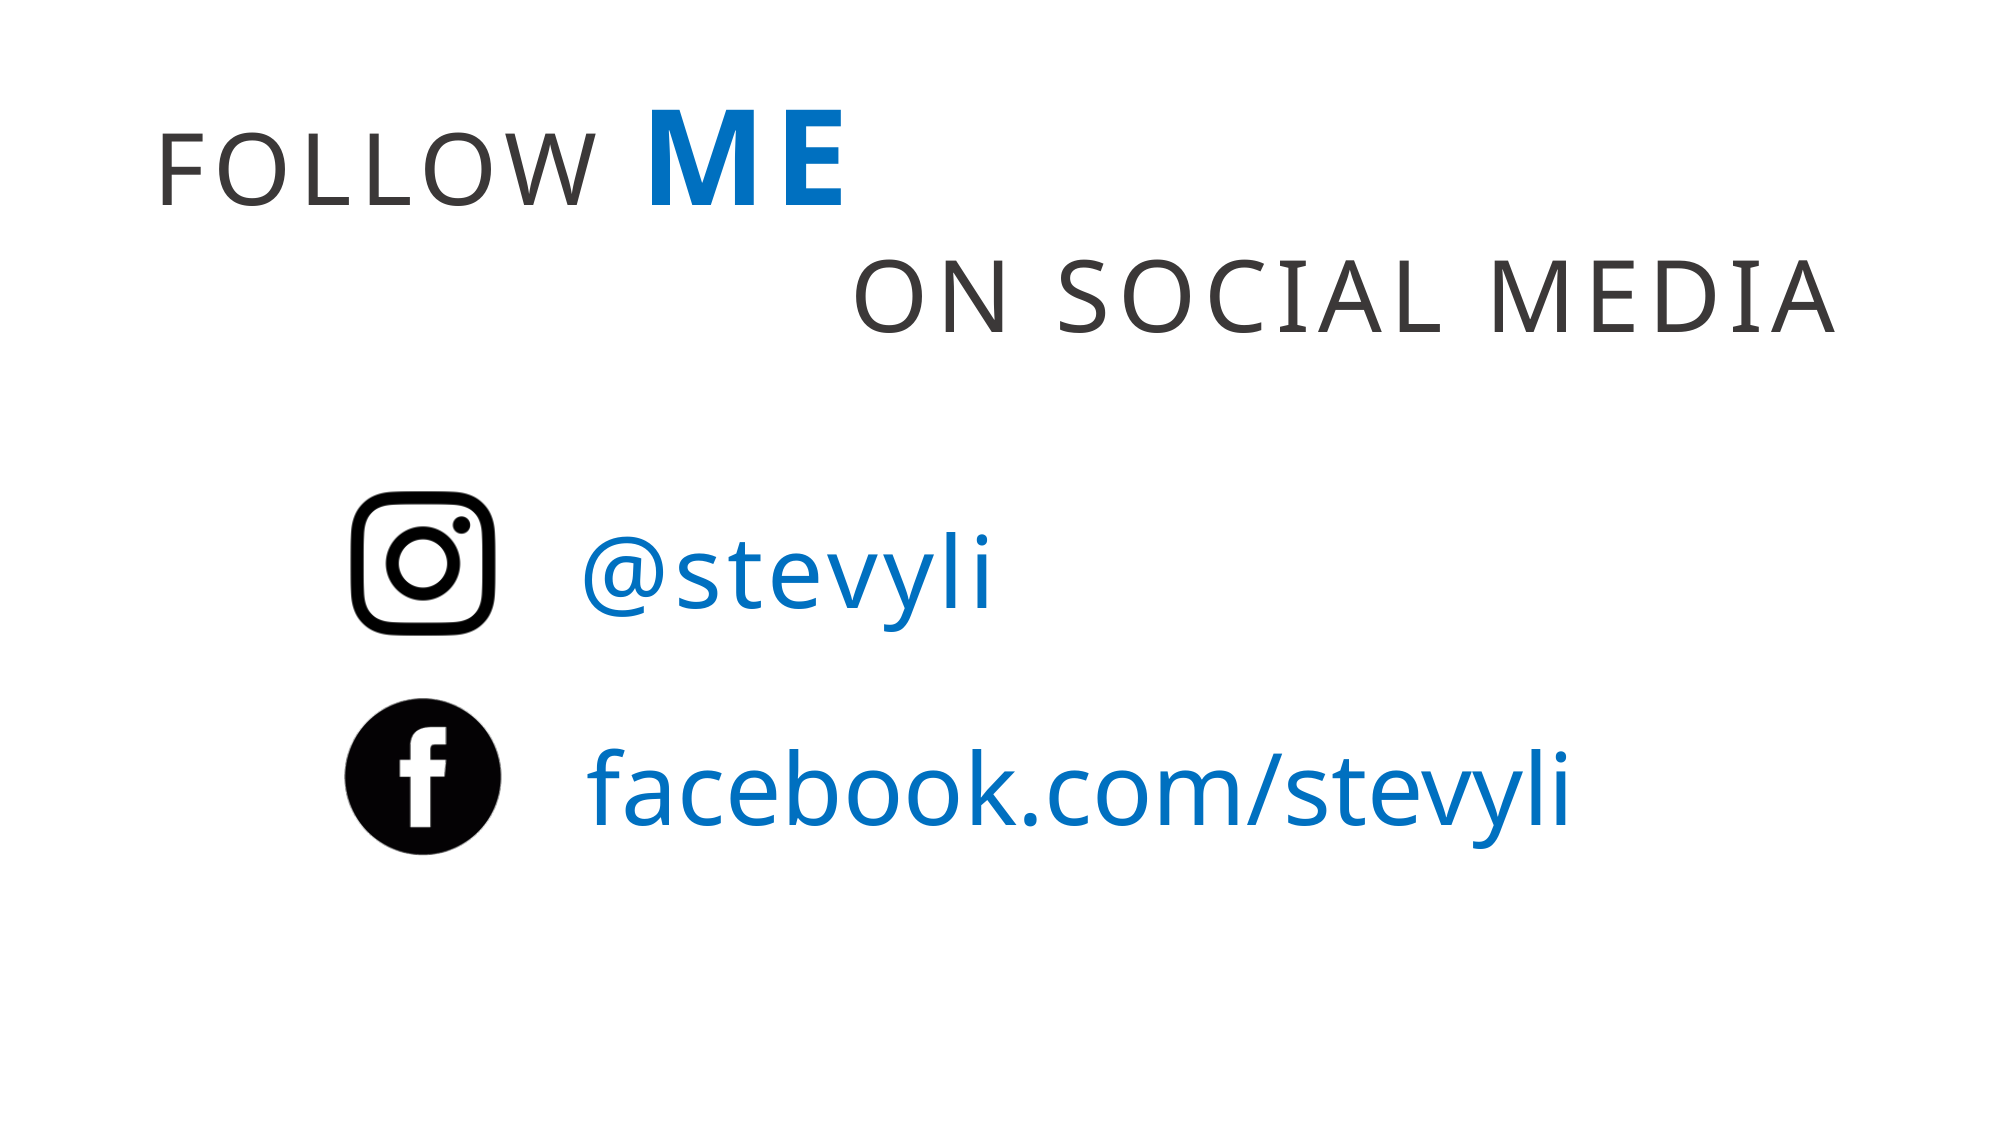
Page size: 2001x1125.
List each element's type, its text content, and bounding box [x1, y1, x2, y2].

picture [325, 687, 520, 863]
text_box facebook.com/stevyli [566, 715, 1960, 856]
picture [310, 479, 536, 648]
text_box @stevyli [559, 498, 1417, 639]
text_box FOLLOW ME ON SOCIAL MEDIA [133, 62, 1858, 363]
